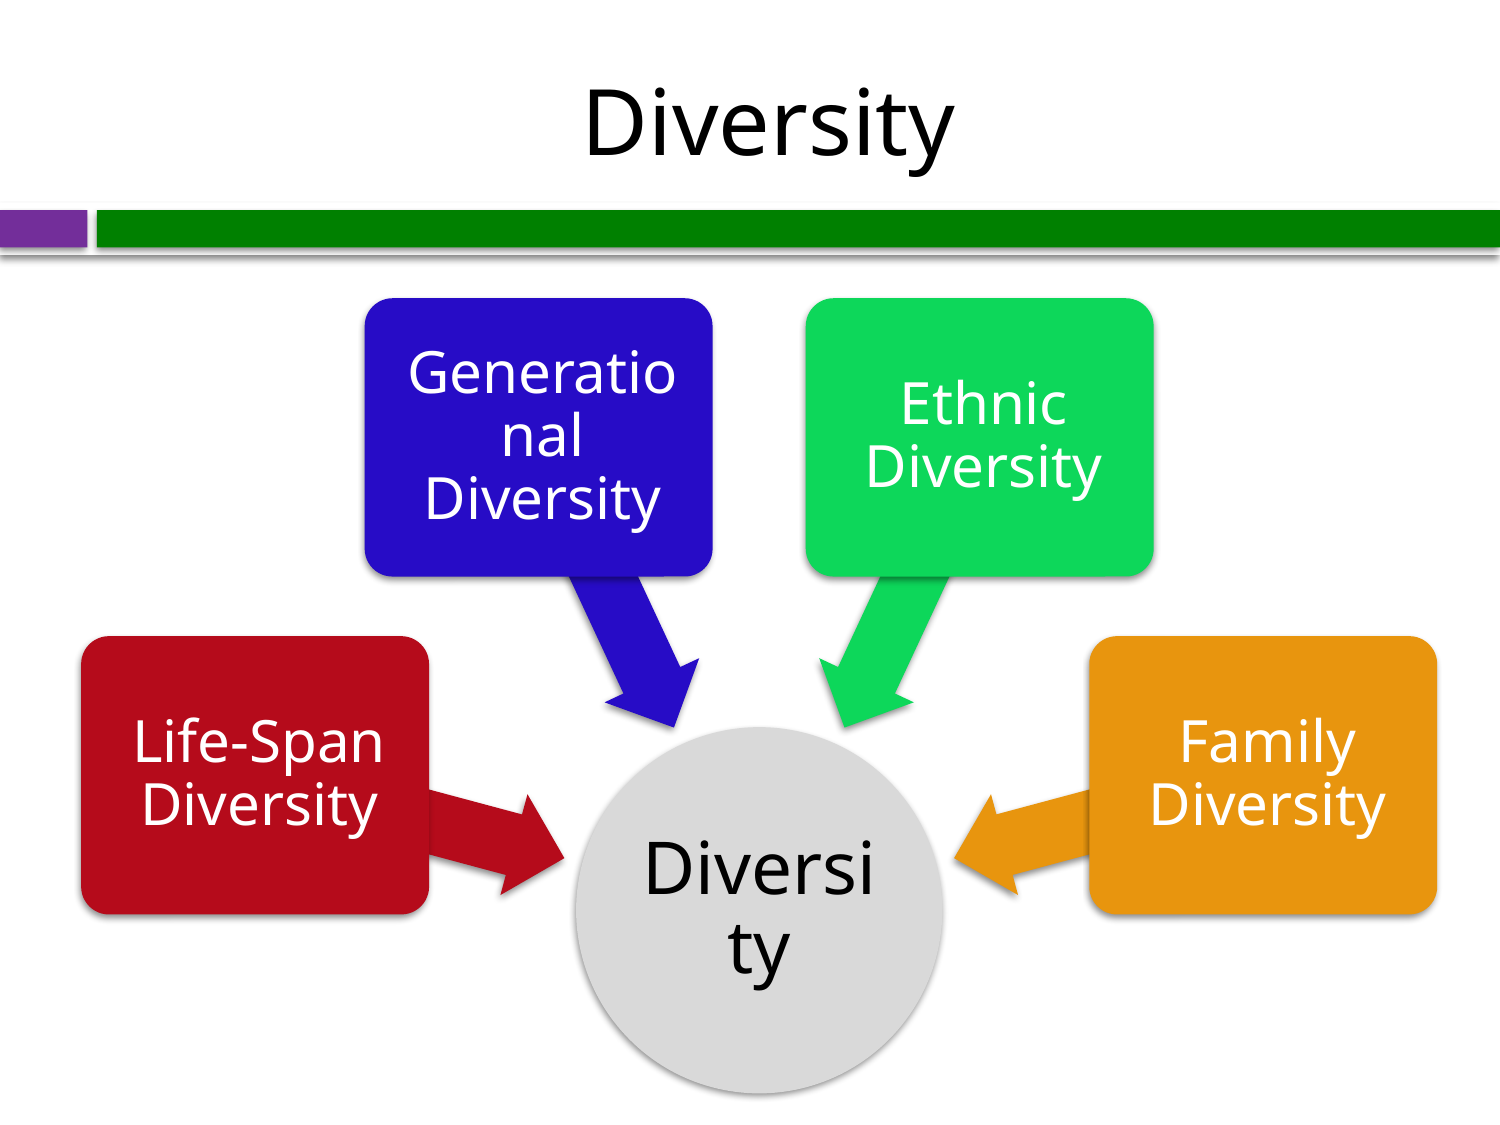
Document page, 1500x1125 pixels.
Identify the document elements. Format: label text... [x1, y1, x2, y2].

title Diversity [99, 37, 1438, 200]
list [80, 262, 1438, 1125]
